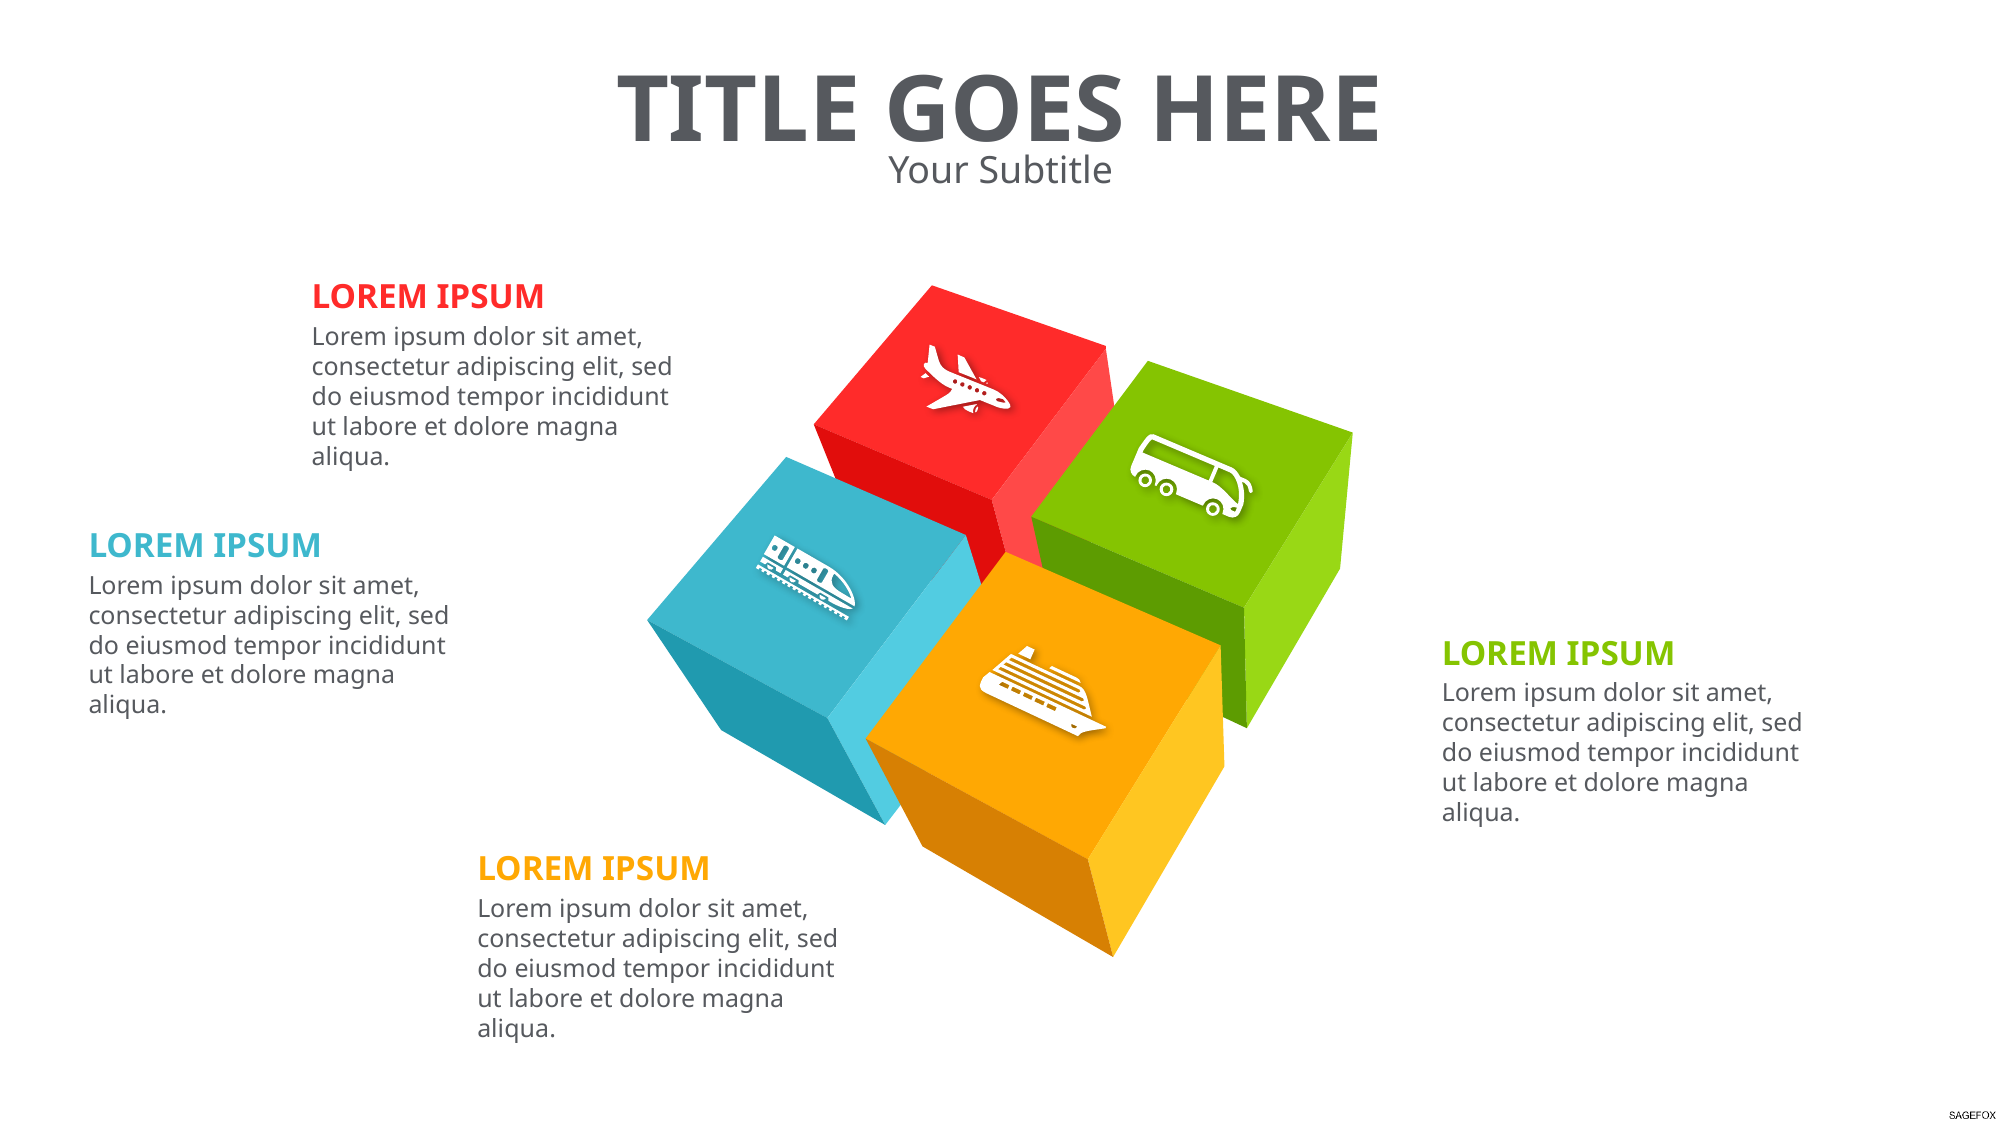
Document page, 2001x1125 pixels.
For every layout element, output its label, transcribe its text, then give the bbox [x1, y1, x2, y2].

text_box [813, 285, 1128, 551]
text_box LOREM IPSUM Lorem ipsum dolor sit amet, consectetur adipiscing elit, sed do eiusmod tempor incididunt ut labore et dolore magna aliqua. [462, 840, 862, 1050]
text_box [865, 551, 1225, 958]
text_box LOREM IPSUM Lorem ipsum dolor sit amet, consectetur adipiscing elit, sed do eiusmod tempor incididunt ut labore et dolore magna aliqua. [1427, 624, 1827, 834]
text_box LOREM IPSUM Lorem ipsum dolor sit amet, consectetur adipiscing elit, sed do eiusmod tempor incididunt ut labore et dolore magna aliqua. [73, 516, 473, 727]
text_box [1031, 360, 1353, 729]
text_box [647, 456, 1007, 825]
text_box LOREM IPSUM Lorem ipsum dolor sit amet, consectetur adipiscing elit, sed do eiusmod tempor incididunt ut labore et dolore magna aliqua. [296, 268, 697, 478]
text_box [548, 42, 1452, 199]
picture [1924, 1102, 2000, 1123]
